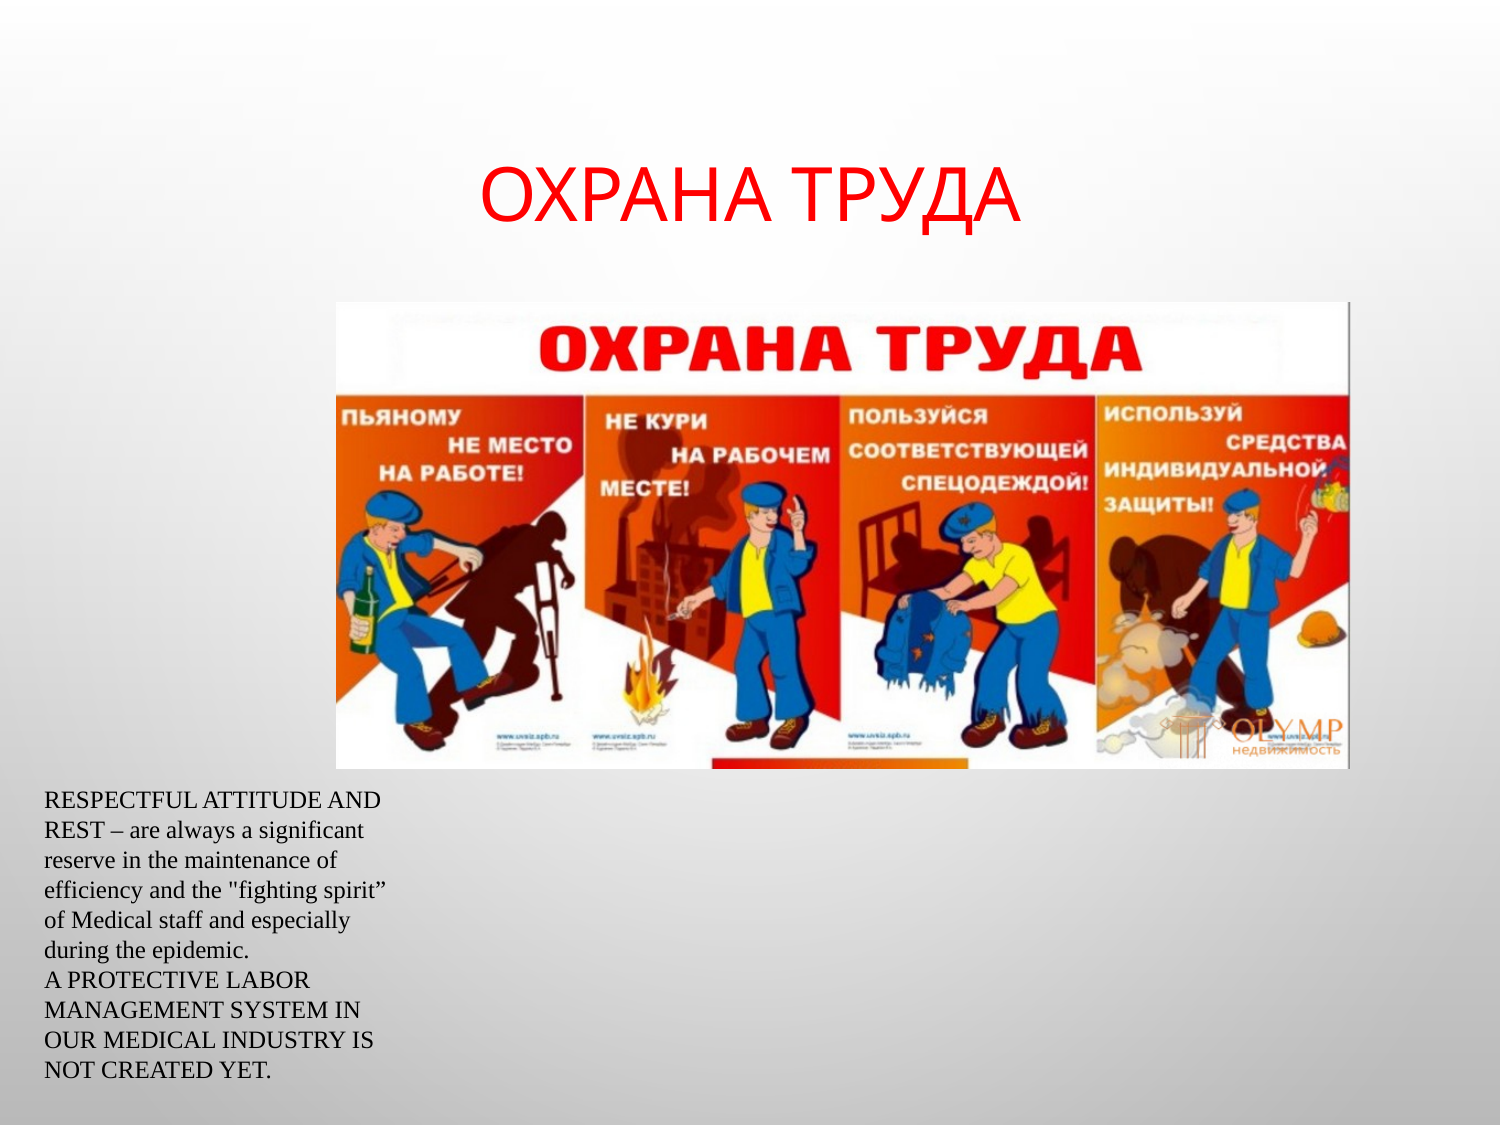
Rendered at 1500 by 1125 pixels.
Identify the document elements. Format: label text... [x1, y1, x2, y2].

picture [0, 0, 1500, 1125]
text_box RESPECTFUL ATTITUDE AND REST – are always a significant reserve in the maintenance of efficiency and the "fighting spirit” of Medical staff and especially during the epidemic. A PROTECTIVE LABOR MANAGEMENT SYSTEM IN OUR MEDICAL INDUSTRY IS NOT CREATED YET. [29, 776, 408, 1121]
title Охрана труда [283, 66, 1217, 329]
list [336, 302, 1352, 769]
